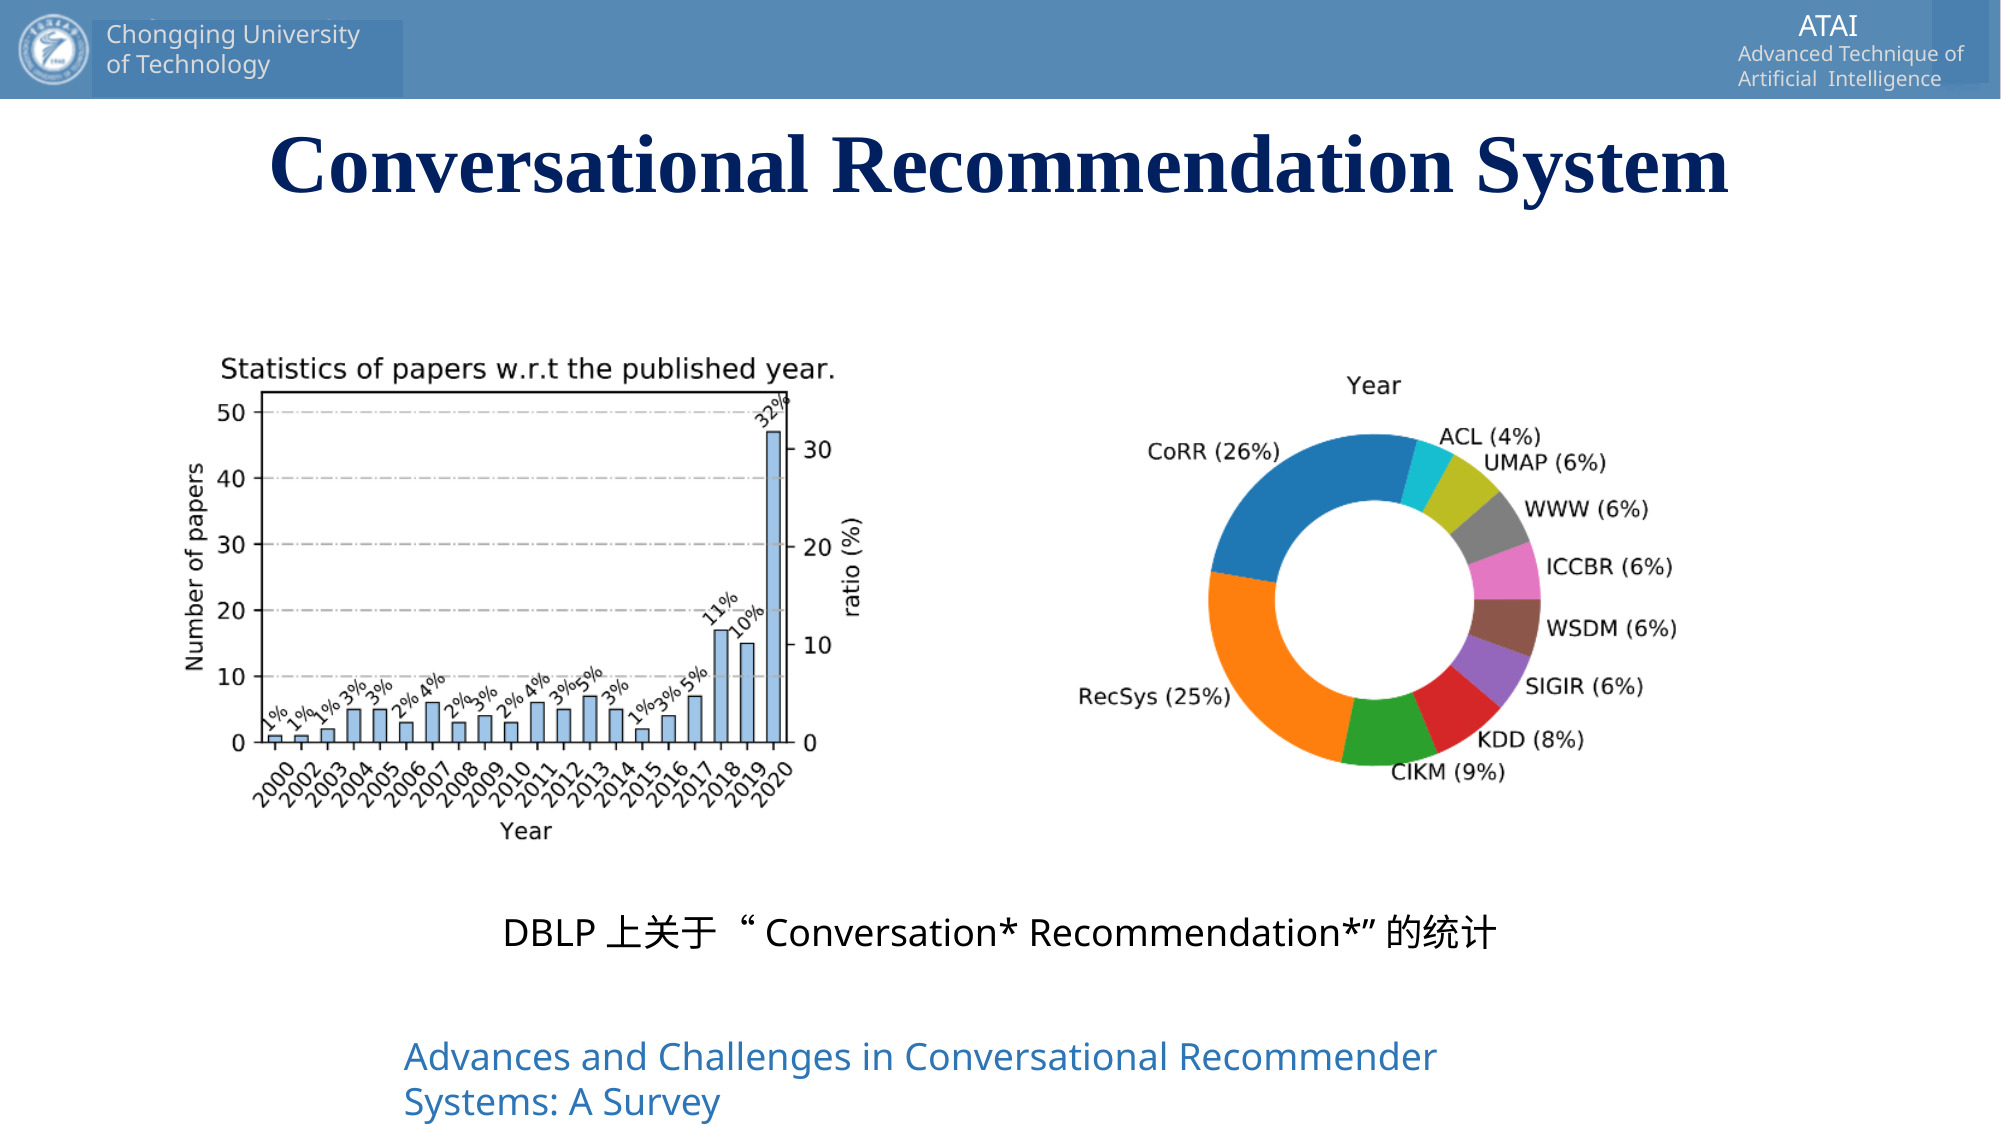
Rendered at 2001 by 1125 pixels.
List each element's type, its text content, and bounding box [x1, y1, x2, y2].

picture [92, 20, 403, 97]
text_box Advances and Challenges in Conversational Recommender Systems: A Survey [389, 1025, 1611, 1125]
text_box DBLP上关于“Conversation* Recommendation*”的统计 [487, 902, 1513, 962]
picture [1012, 369, 1701, 801]
title Conversational Recommendation System [137, 126, 1863, 206]
picture [156, 350, 888, 855]
picture [1932, 0, 1989, 83]
